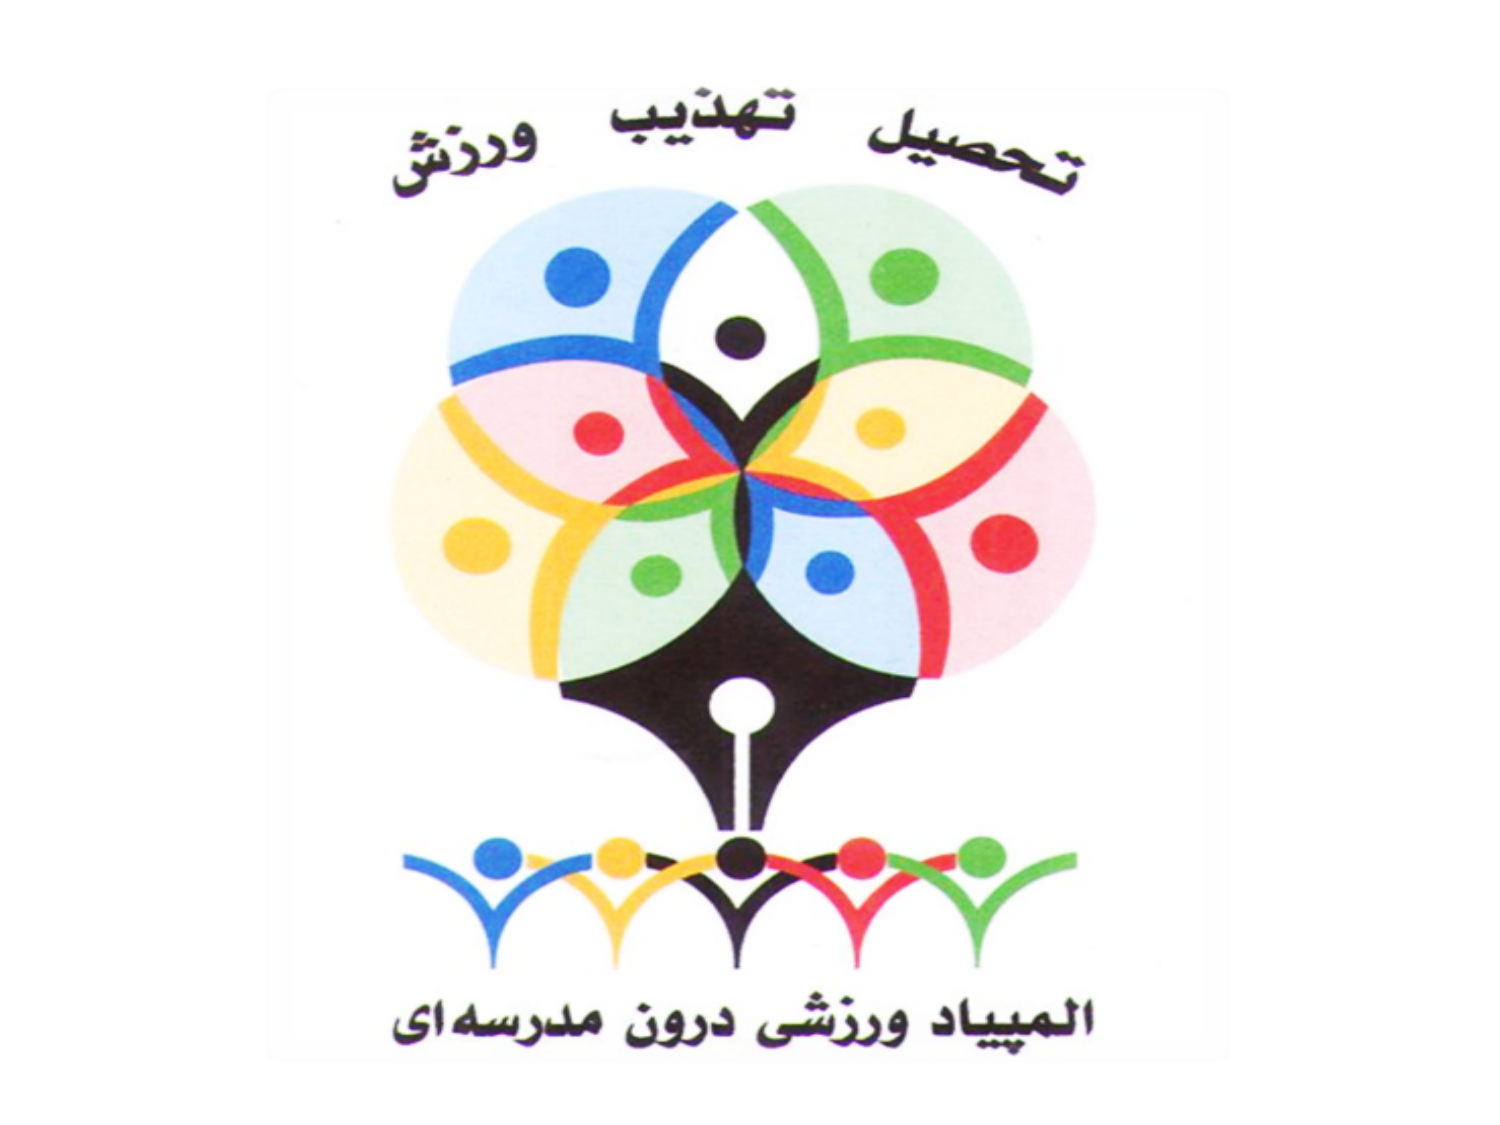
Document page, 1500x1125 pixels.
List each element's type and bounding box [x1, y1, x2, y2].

picture [237, 62, 1260, 1088]
